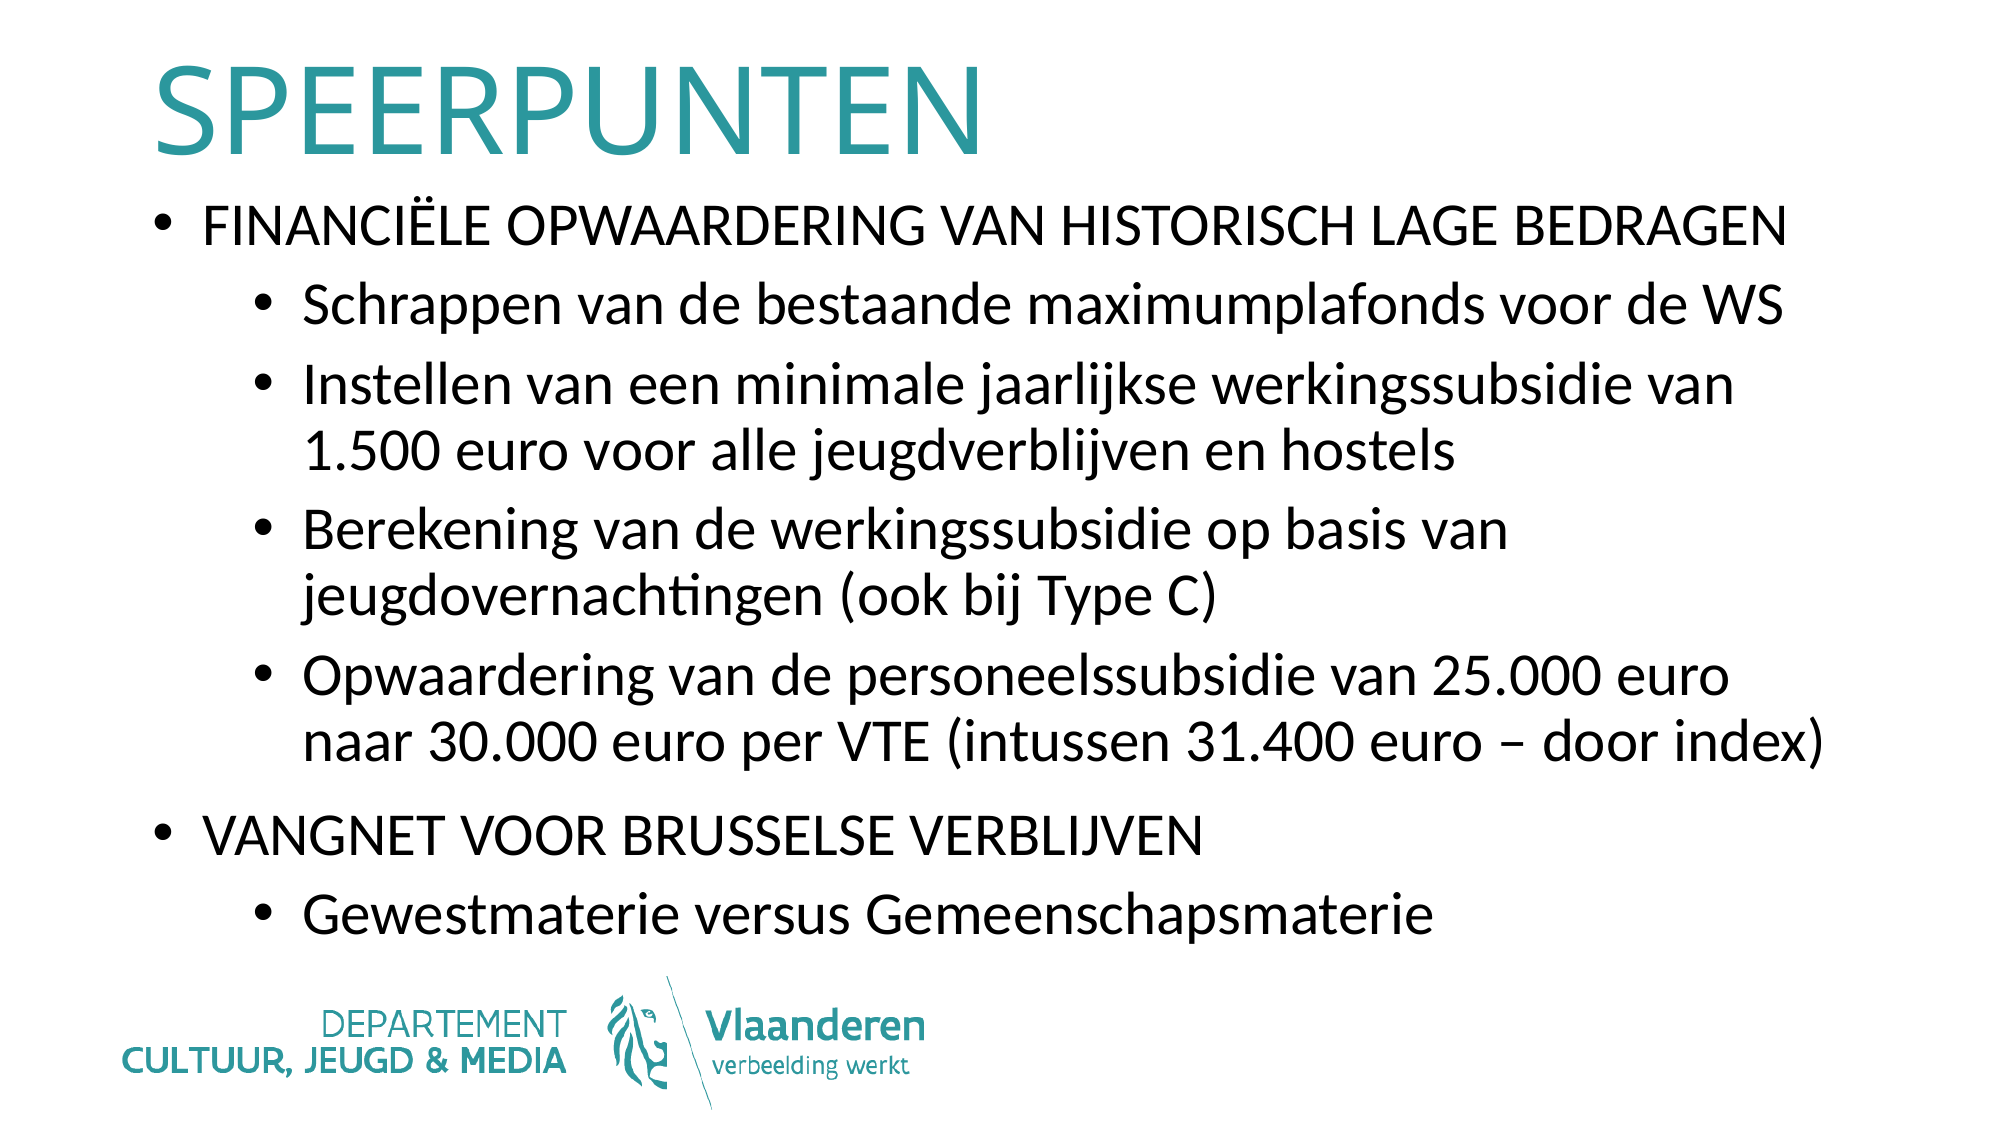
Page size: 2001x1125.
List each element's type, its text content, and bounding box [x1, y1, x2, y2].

picture [121, 976, 924, 1110]
list Financiële opwaardering van historisch lage bedragen Schrappen van de bestaande maximumplafonds voor de WS Instellen van een minimale jaarlijkse werkingssubsidie van 1.500 euro voor alle jeugdverblijven en hostels Berekening van de werkingssubsidie op basis van jeugdovernachtingen (ook bij Type C) Opwaardering van de personeelssubsidie van 25.000 euro naar 30.000 euro per VTE (intussen 31.400 euro – door index) VANGNET VOOR BRUSSELSE VERBLIJVEN Gewestmaterie versus Gemeenschapsmaterie [137, 184, 1863, 1002]
title SPEERPUNTEN [137, 6, 1863, 184]
